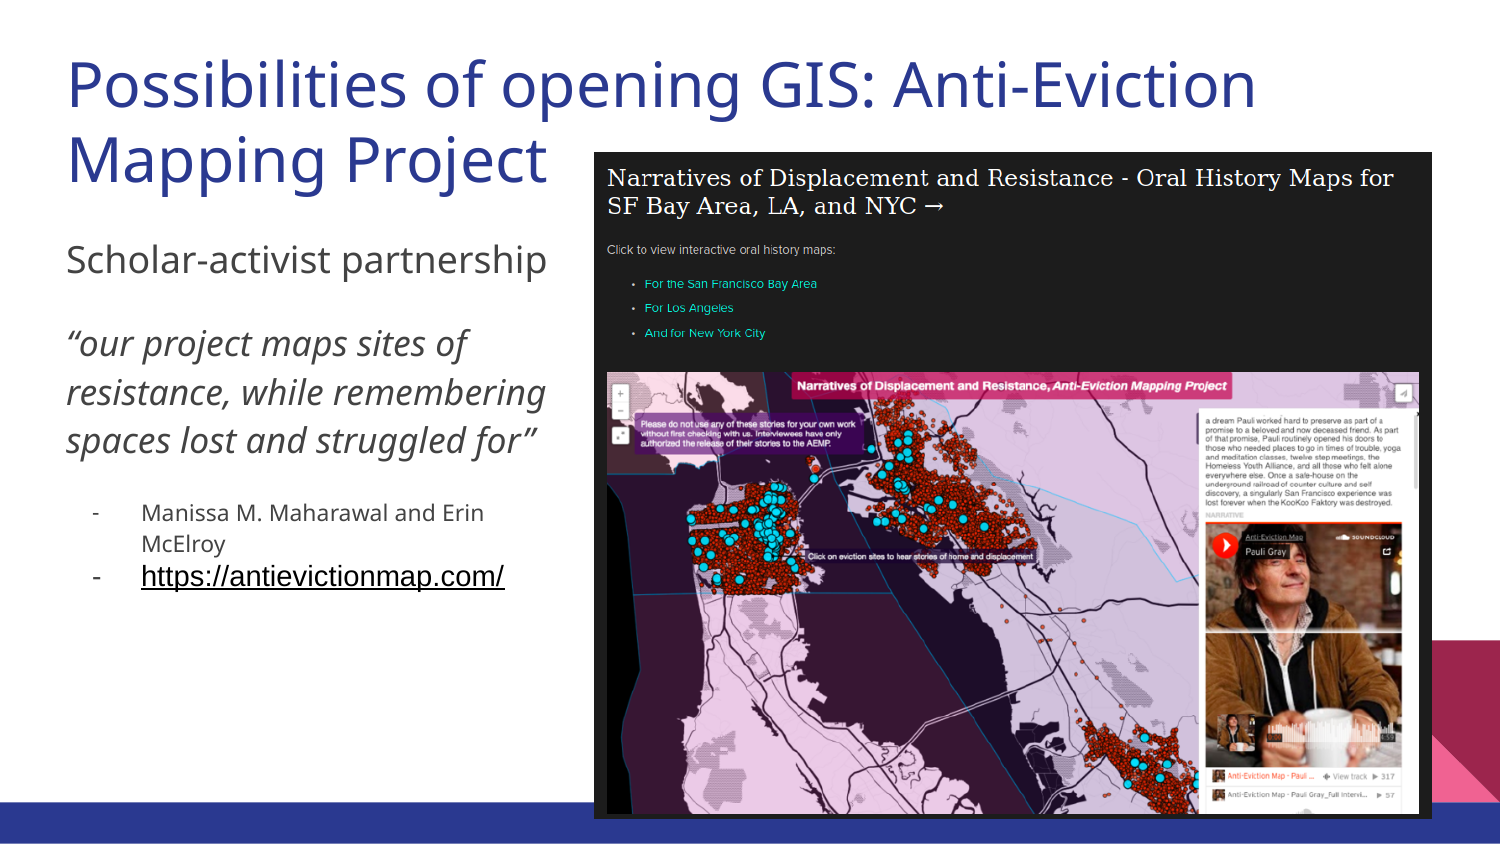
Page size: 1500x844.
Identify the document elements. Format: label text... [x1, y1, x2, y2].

picture [593, 152, 1432, 820]
title Possibilities of opening GIS: Anti-Eviction Mapping Project [51, 29, 1449, 130]
list Scholar-activist partnership “our project maps sites of resistance, while remembering spaces lost and struggled for” Manissa M. Maharawal and Erin McElroy https://antievictionmap.com/ [51, 214, 579, 762]
